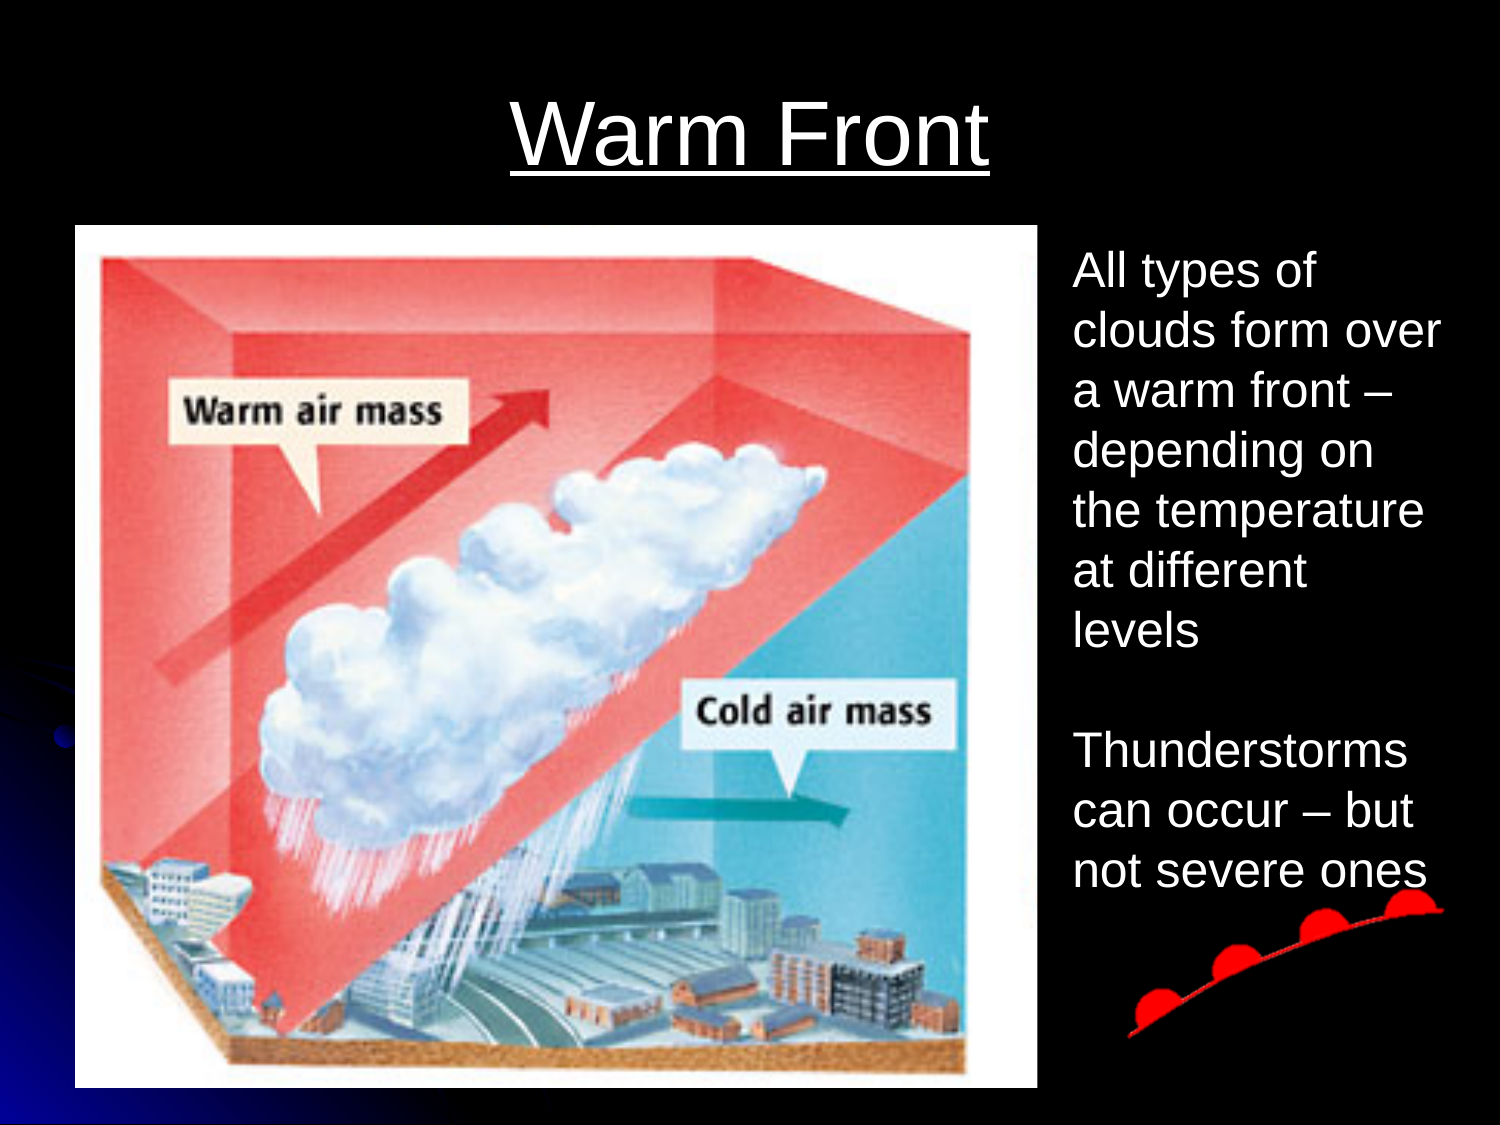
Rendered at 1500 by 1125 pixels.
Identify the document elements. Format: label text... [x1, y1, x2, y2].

text_box All types of clouds form over a warm front – depending on the temperature at different levels Thunderstorms can occur – but not severe ones [1057, 230, 1463, 906]
picture [1113, 874, 1463, 1043]
title Warm Front [74, 45, 1426, 213]
picture [74, 224, 1038, 1088]
